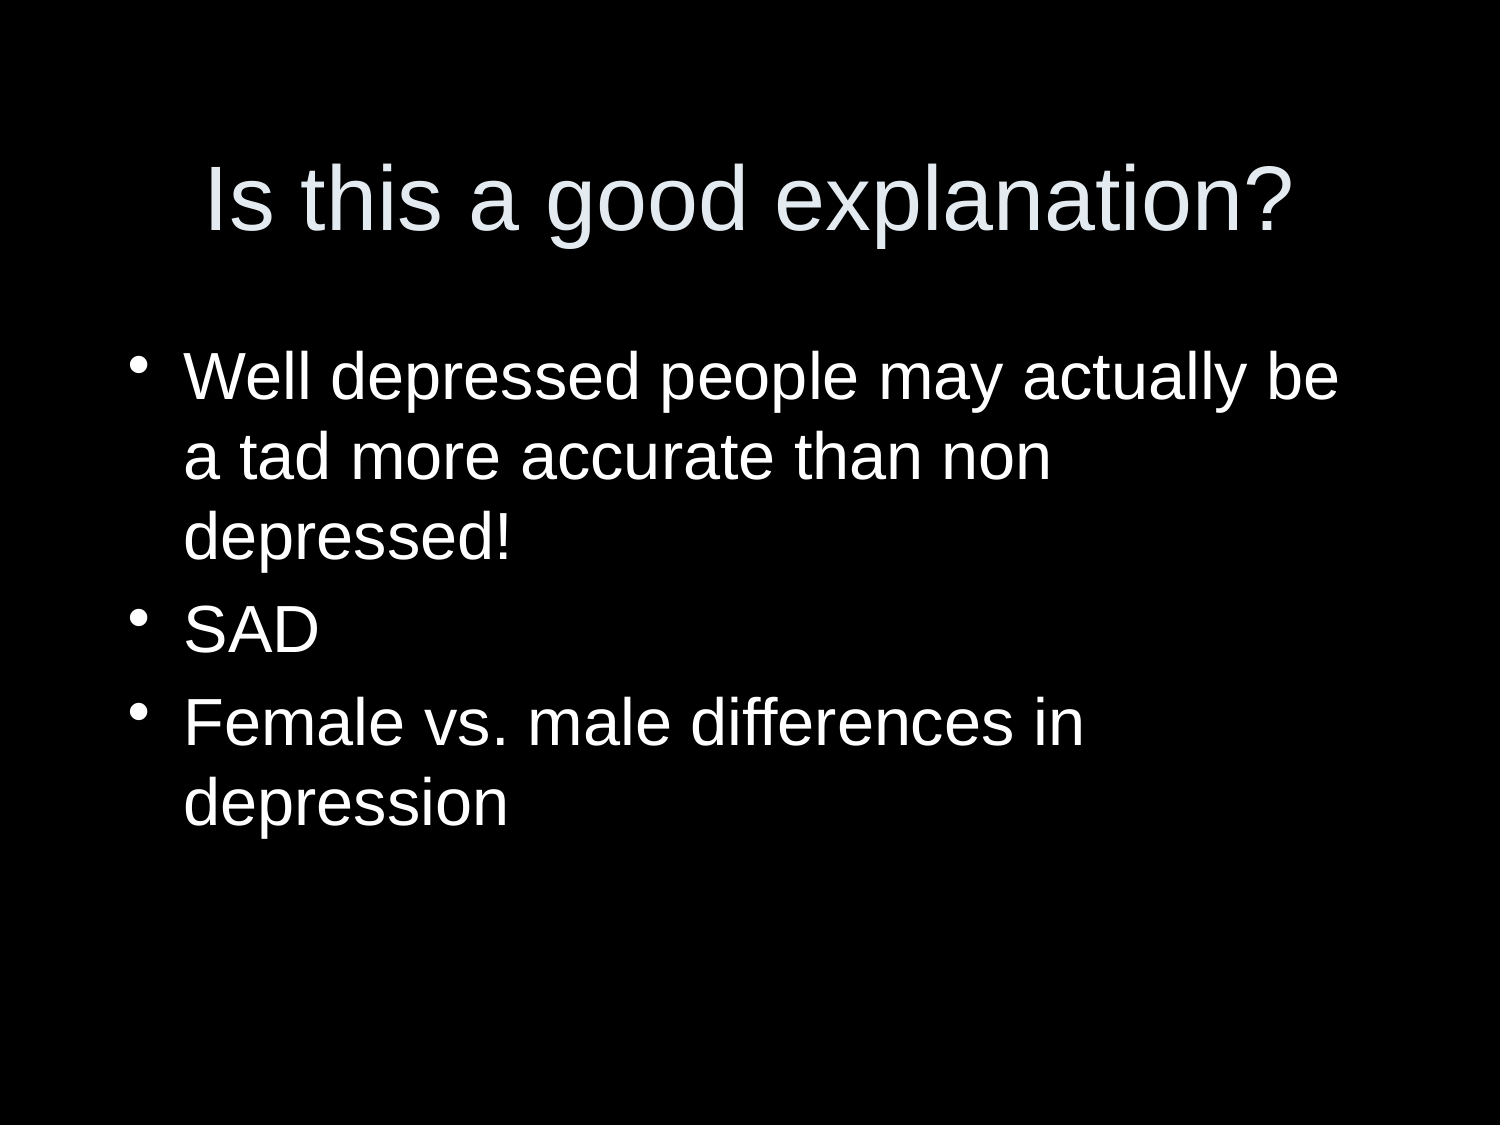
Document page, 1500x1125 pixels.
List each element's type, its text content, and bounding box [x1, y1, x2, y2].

list Well depressed people may actually be a tad more accurate than non depressed! SAD Female vs. male differences in depression [112, 324, 1388, 1000]
title Is this a good explanation? [112, 99, 1388, 288]
